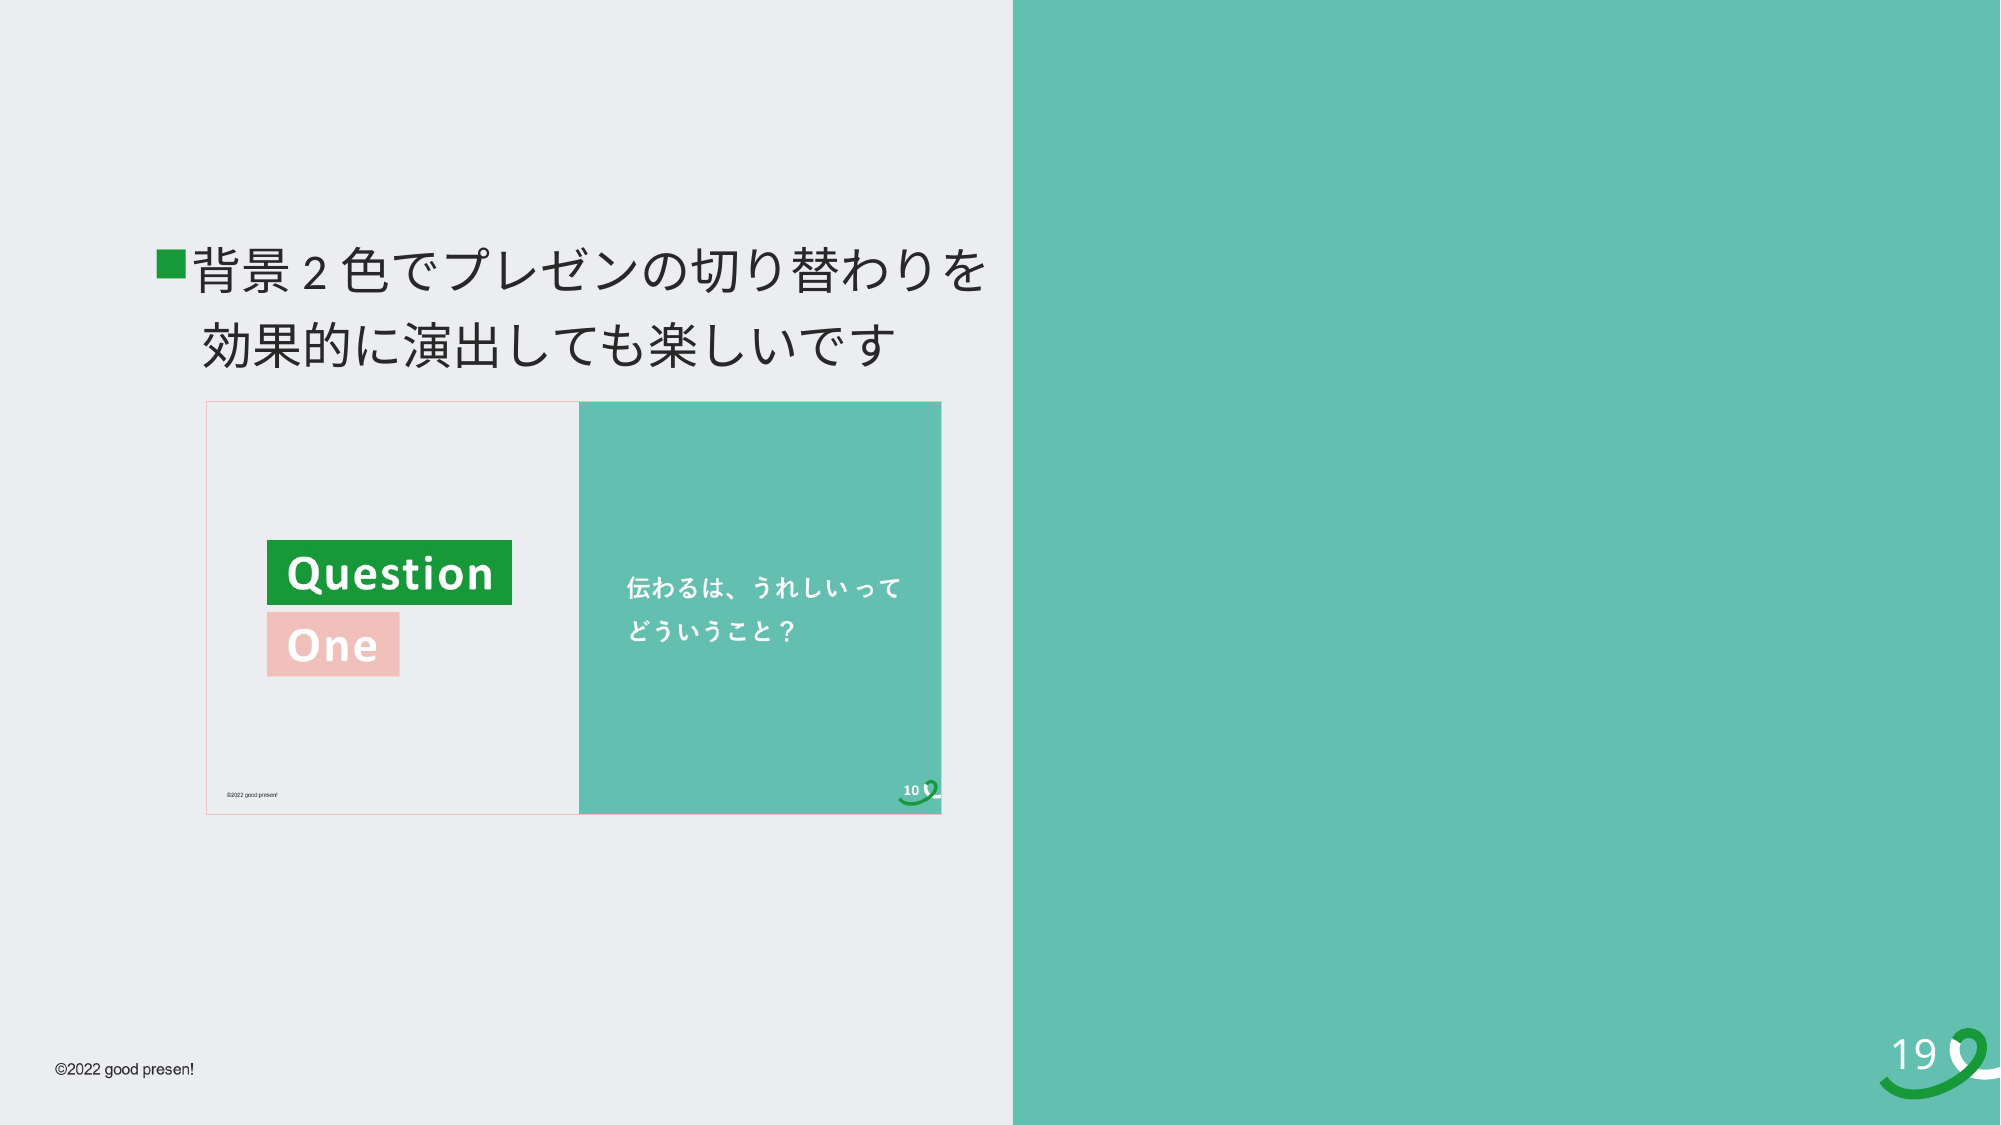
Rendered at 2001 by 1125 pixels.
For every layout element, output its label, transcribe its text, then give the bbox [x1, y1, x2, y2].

picture [206, 401, 942, 815]
picture [54, 1060, 200, 1080]
list 背景2色でプレゼンの切り替わりを 効果的に演出しても楽しいです [137, 239, 1011, 385]
